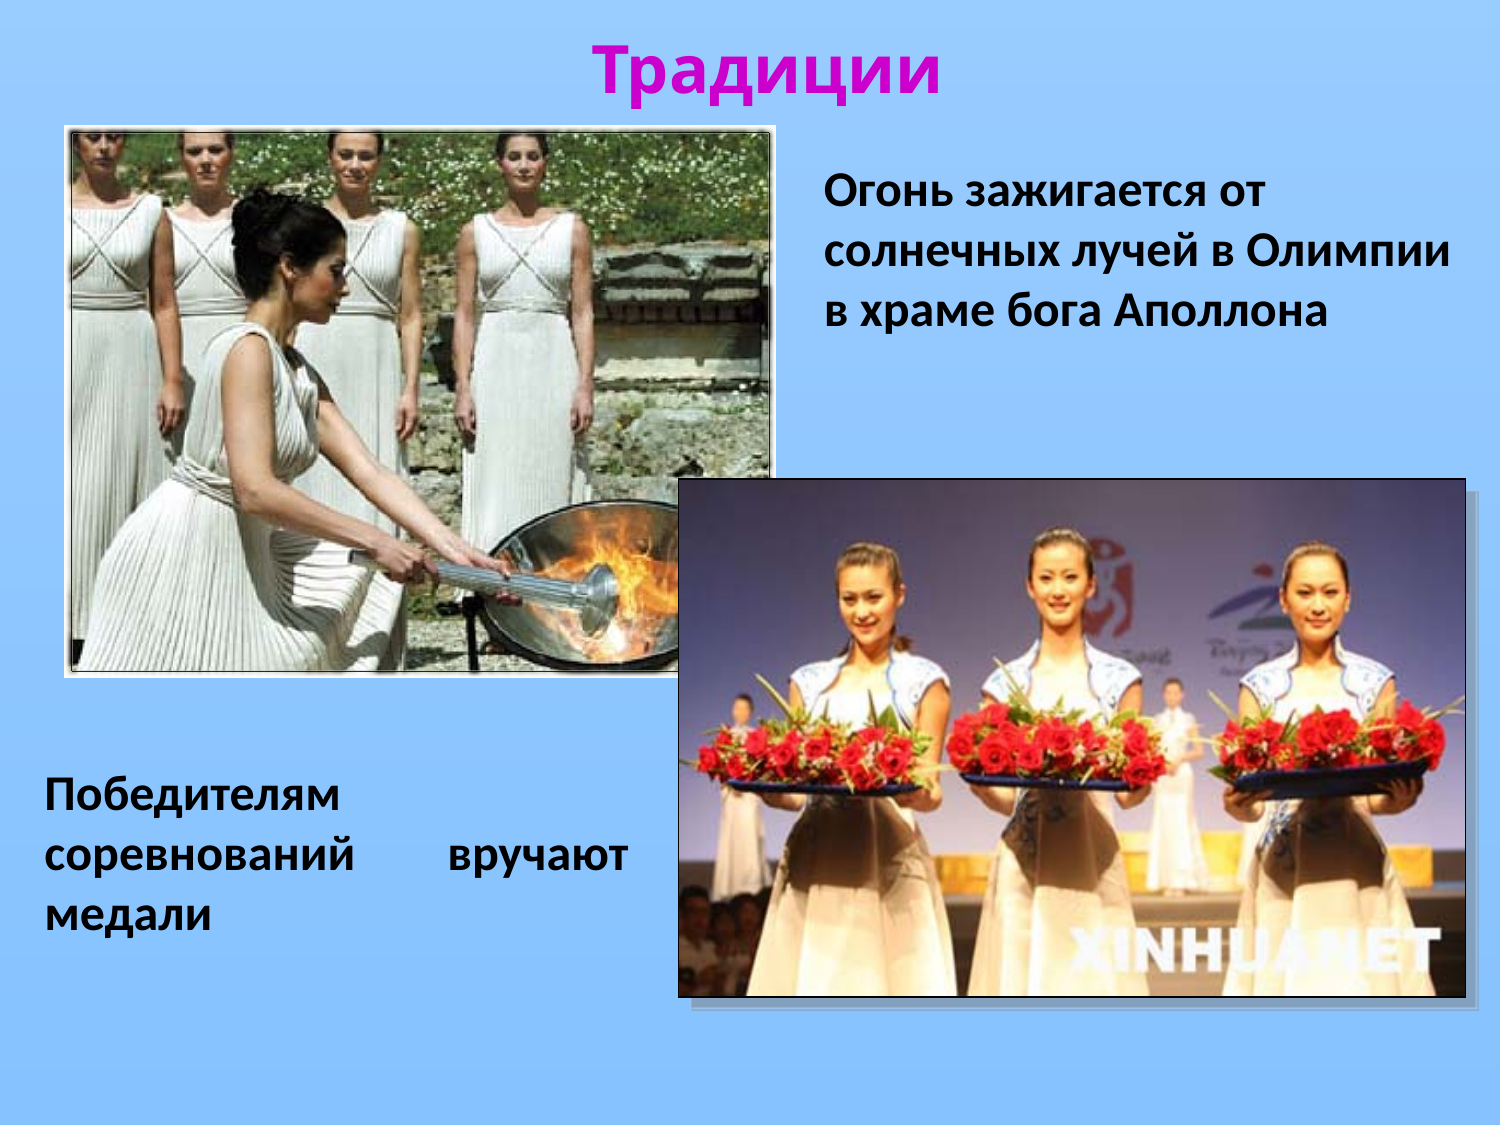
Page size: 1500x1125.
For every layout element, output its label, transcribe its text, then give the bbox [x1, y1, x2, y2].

text_box Огонь зажигается от солнечных лучей в Олимпии в храме бога Аполлона [809, 148, 1500, 344]
title Победителям соревнований вручают медали [29, 748, 644, 952]
subtitle Традиции [182, 18, 1353, 131]
picture [64, 125, 1465, 997]
